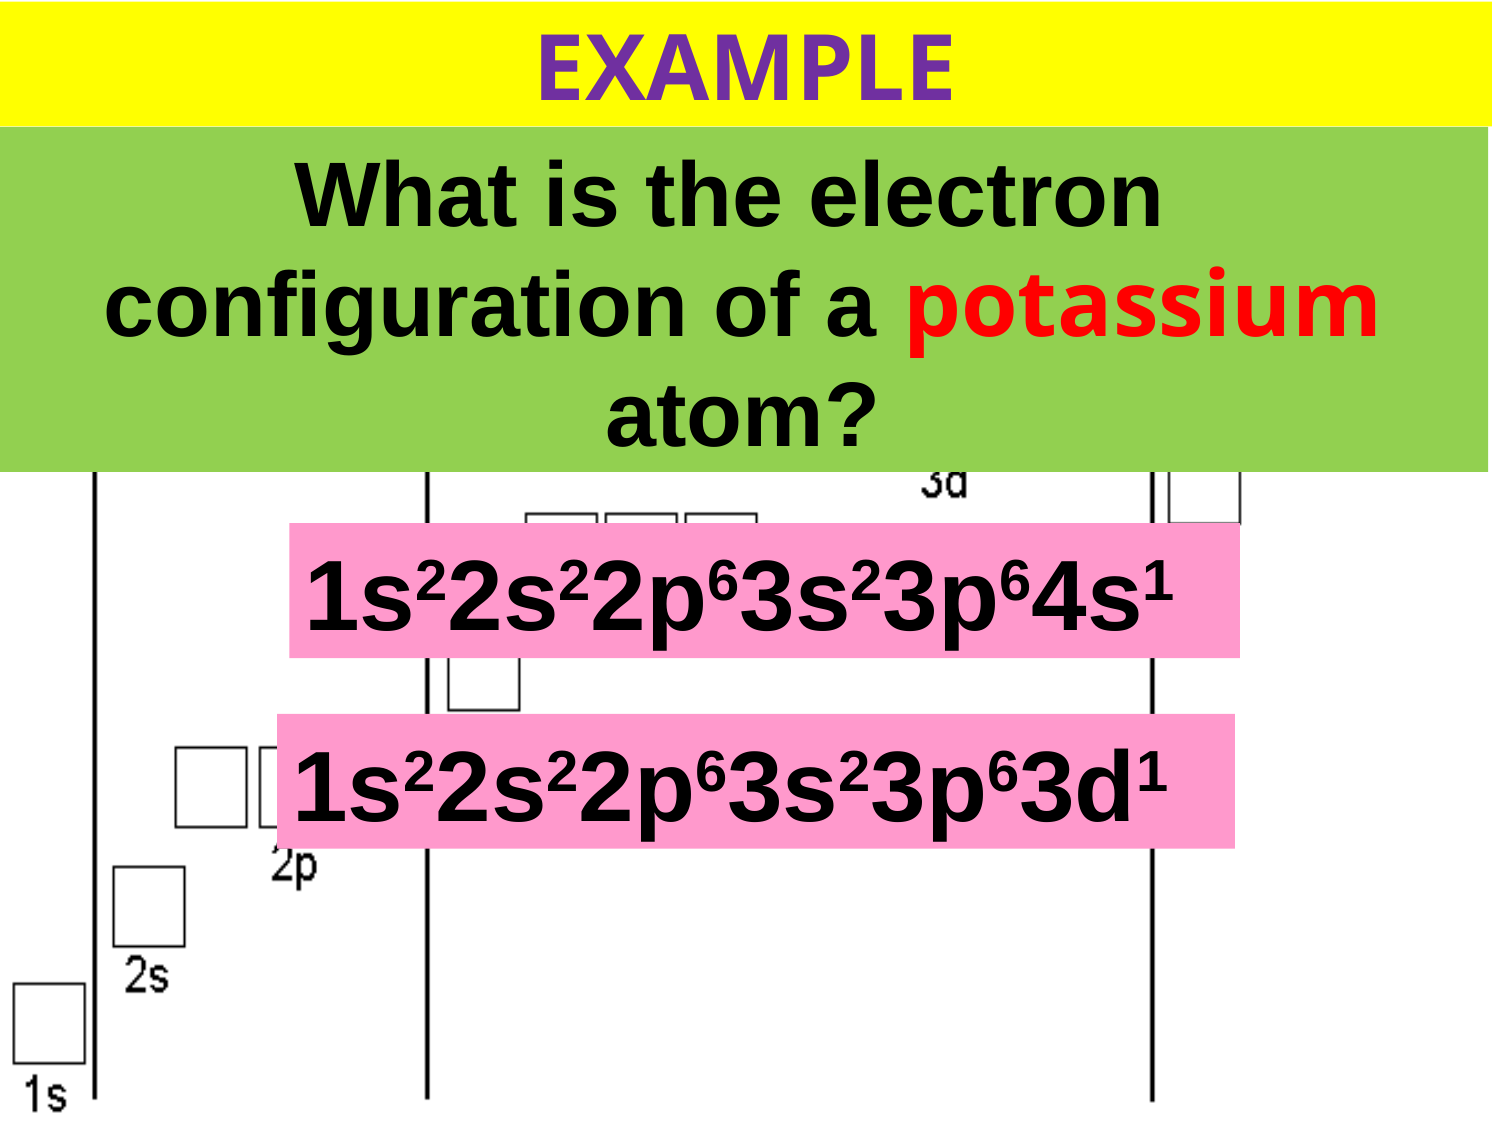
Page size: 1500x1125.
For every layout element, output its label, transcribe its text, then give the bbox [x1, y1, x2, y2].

text_box What is the electron configuration of a potassium atom? [0, 126, 1489, 302]
text_box EXAMPLE [0, 1, 1492, 127]
picture [0, 302, 1490, 1125]
